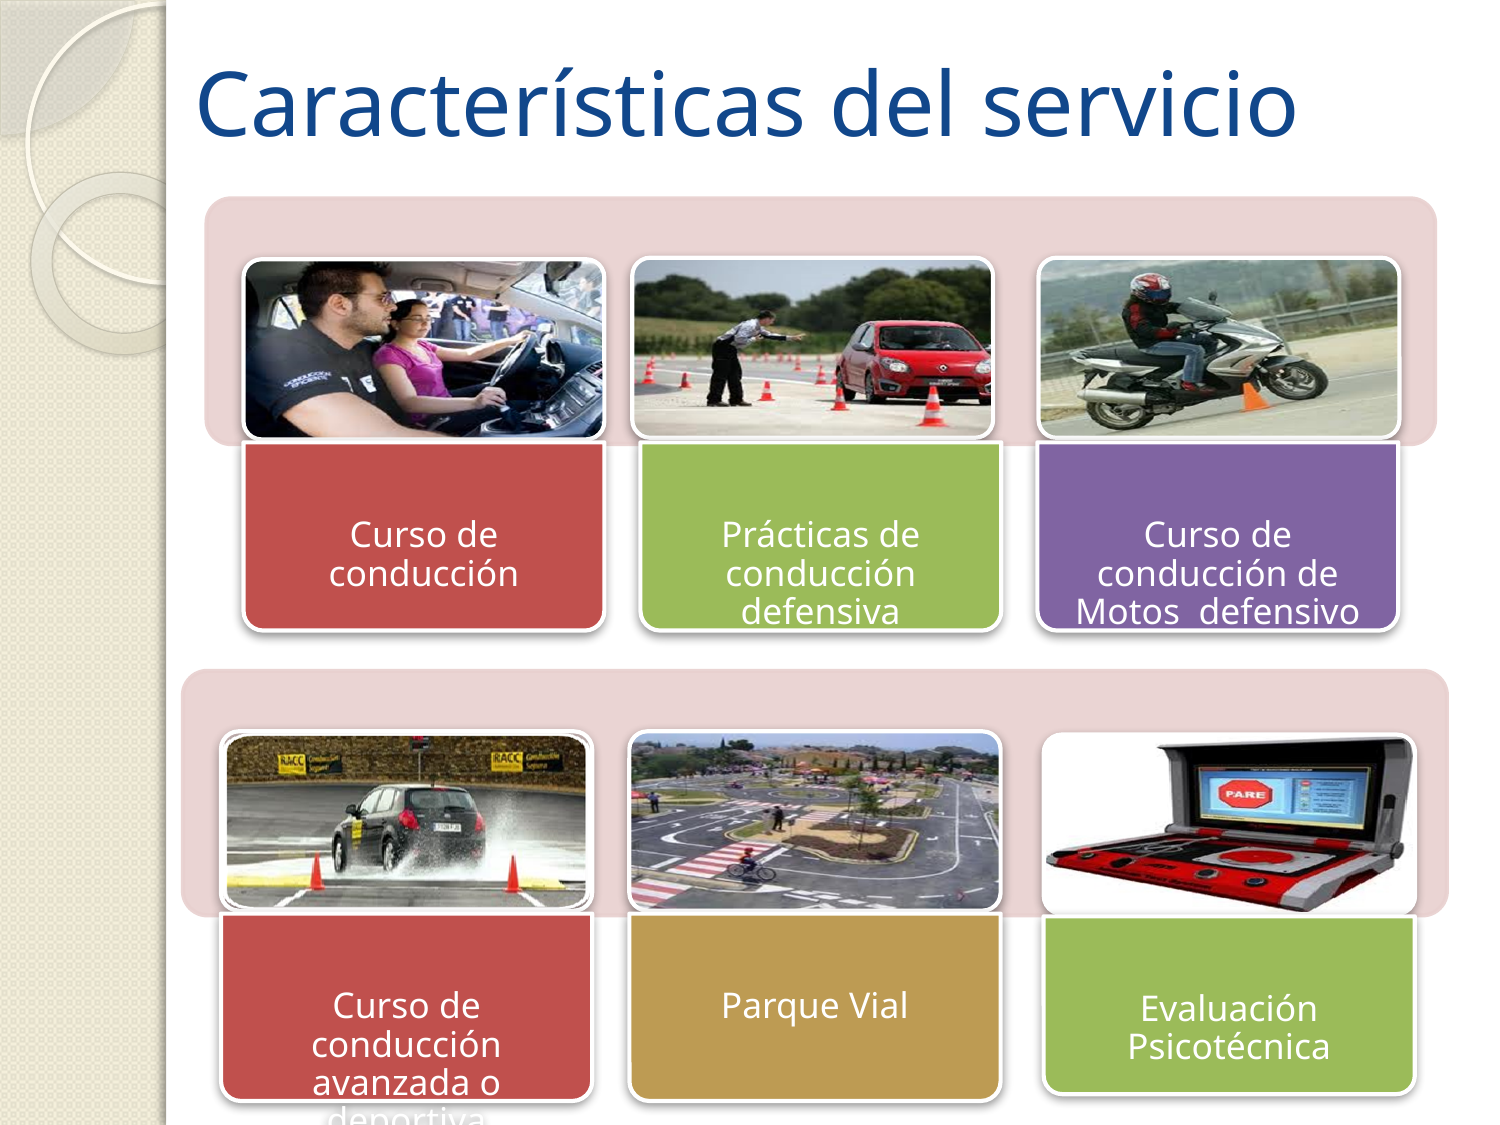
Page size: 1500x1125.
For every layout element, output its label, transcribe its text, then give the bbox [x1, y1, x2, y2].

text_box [182, 656, 1448, 1125]
text_box Características del servicio [179, 7, 1500, 195]
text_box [206, 184, 1436, 653]
